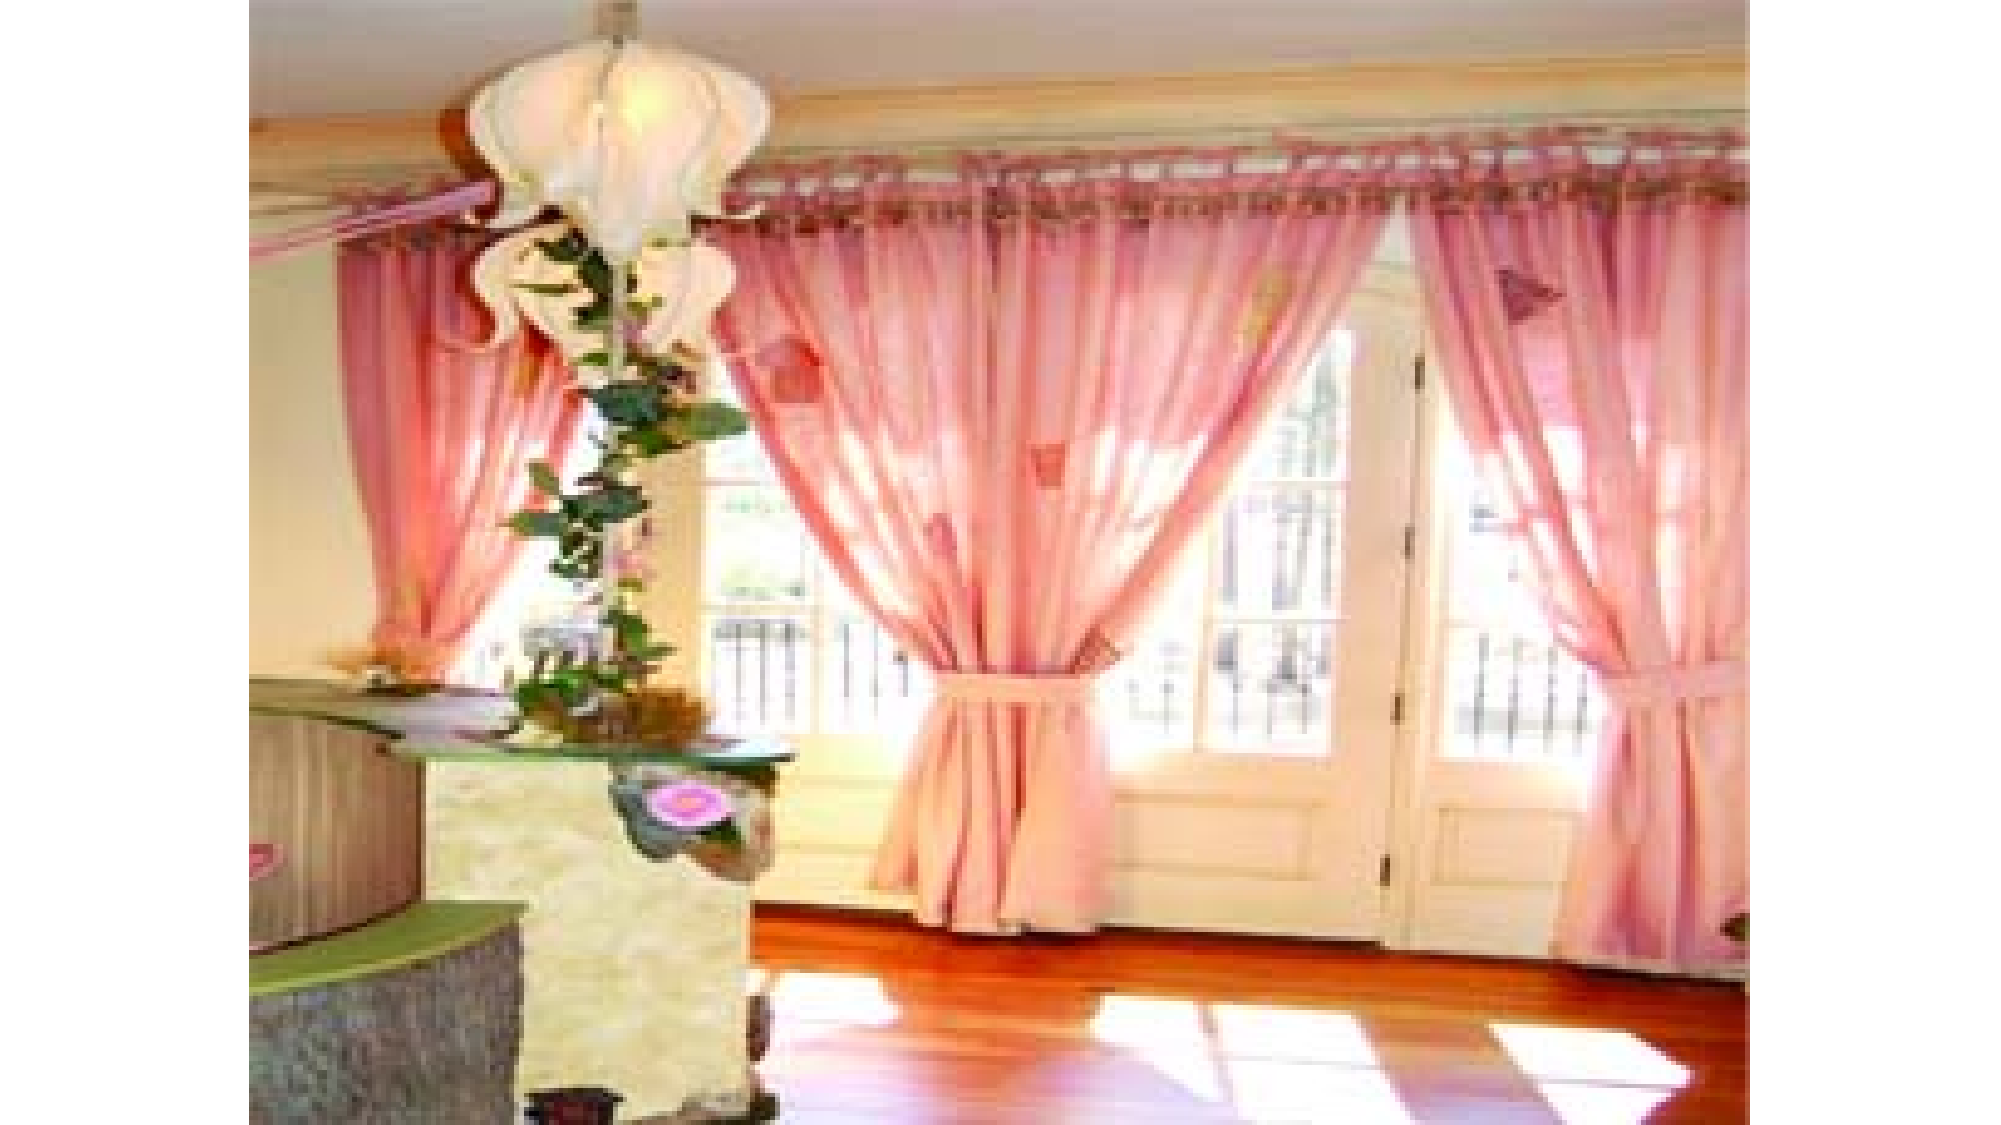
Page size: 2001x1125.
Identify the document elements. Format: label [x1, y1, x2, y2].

picture [249, 0, 1750, 1125]
